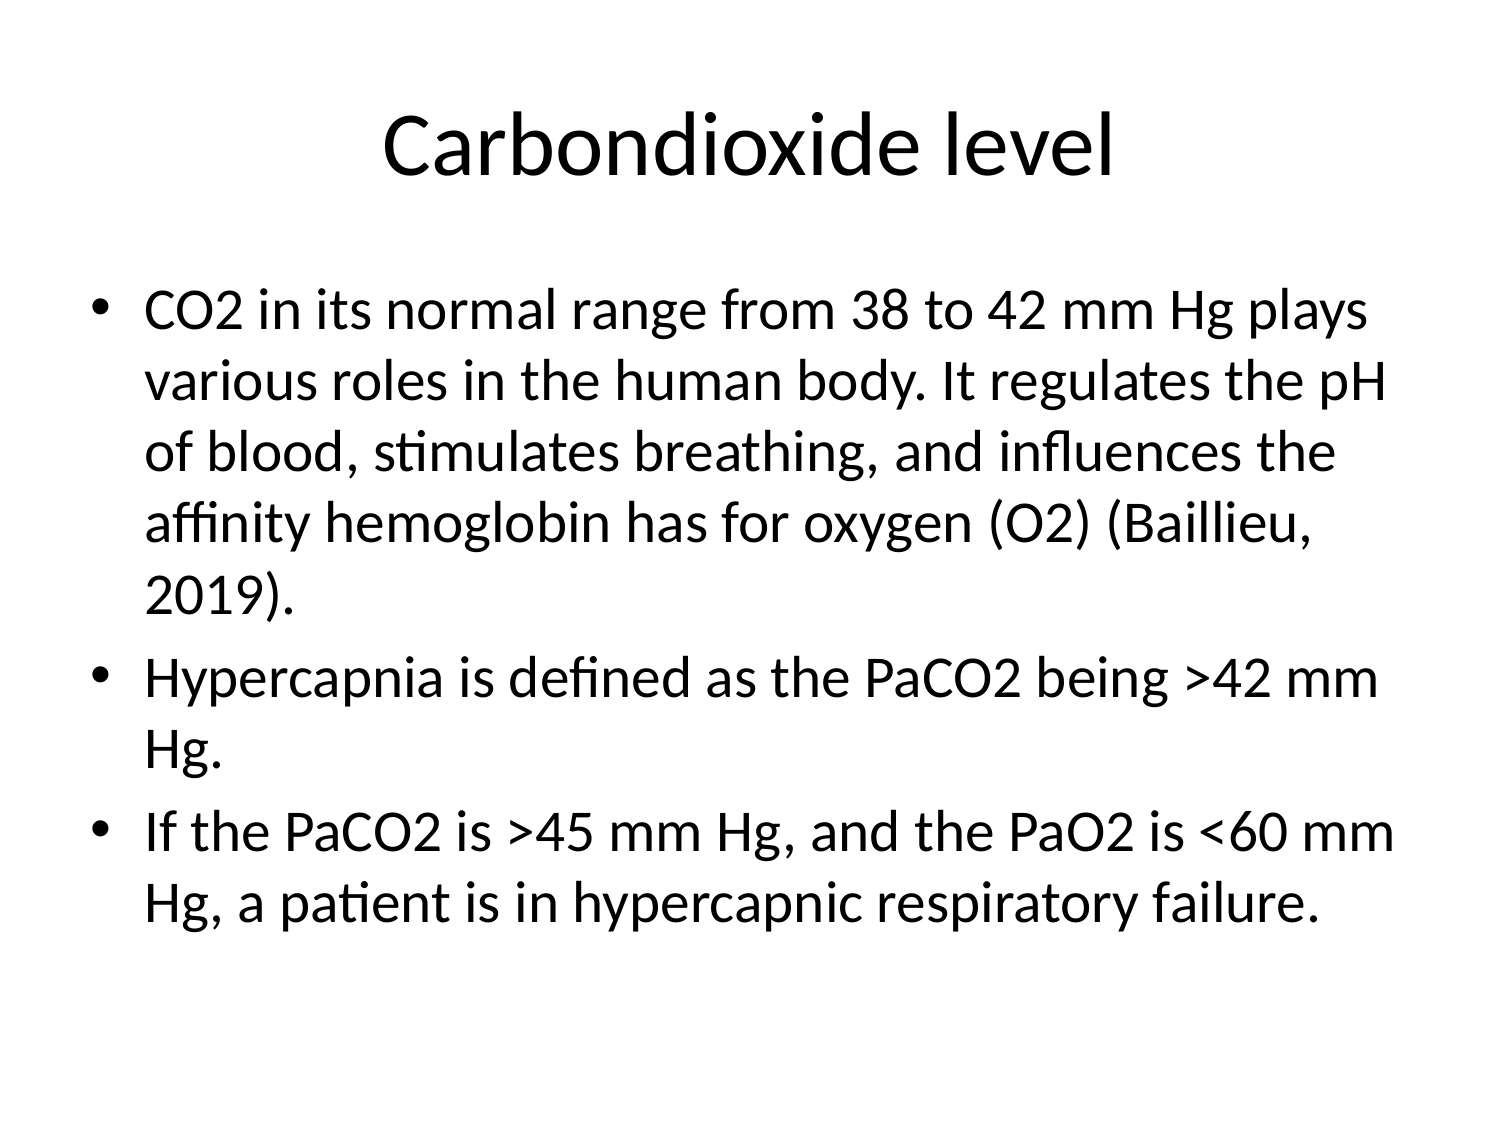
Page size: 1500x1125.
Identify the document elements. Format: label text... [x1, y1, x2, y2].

list CO2 in its normal range from 38 to 42 mm Hg plays various roles in the human body. It regulates the pH of blood, stimulates breathing, and influences the affinity hemoglobin has for oxygen (O2) (Baillieu, 2019). Hypercapnia is defined as the PaCO2 being >42 mm Hg. If the PaCO2 is >45 mm Hg, and the PaO2 is <60 mm Hg, a patient is in hypercapnic respiratory failure. [75, 262, 1425, 1005]
title Carbondioxide level [75, 45, 1425, 233]
